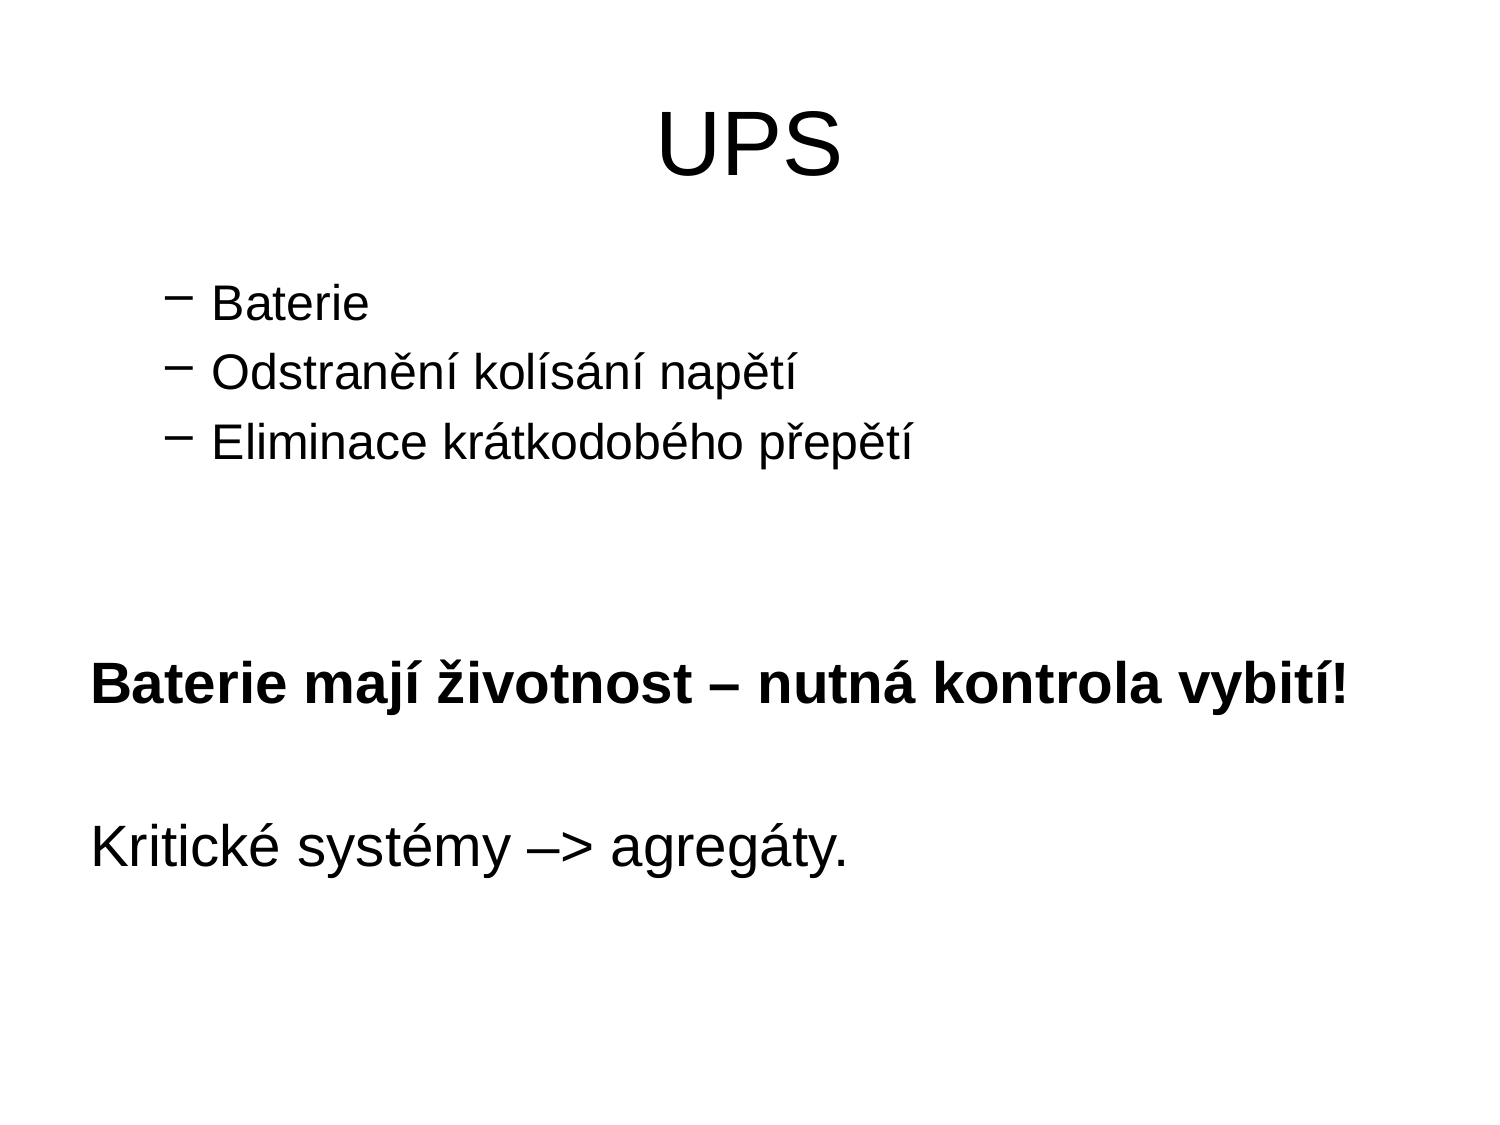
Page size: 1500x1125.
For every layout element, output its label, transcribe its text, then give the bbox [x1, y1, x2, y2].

list Baterie Odstranění kolísání napětí Eliminace krátkodobého přepětí Baterie mají životnost – nutná kontrola vybití! Kritické systémy –> agregáty. [74, 262, 1426, 1006]
title UPS [74, 44, 1426, 233]
